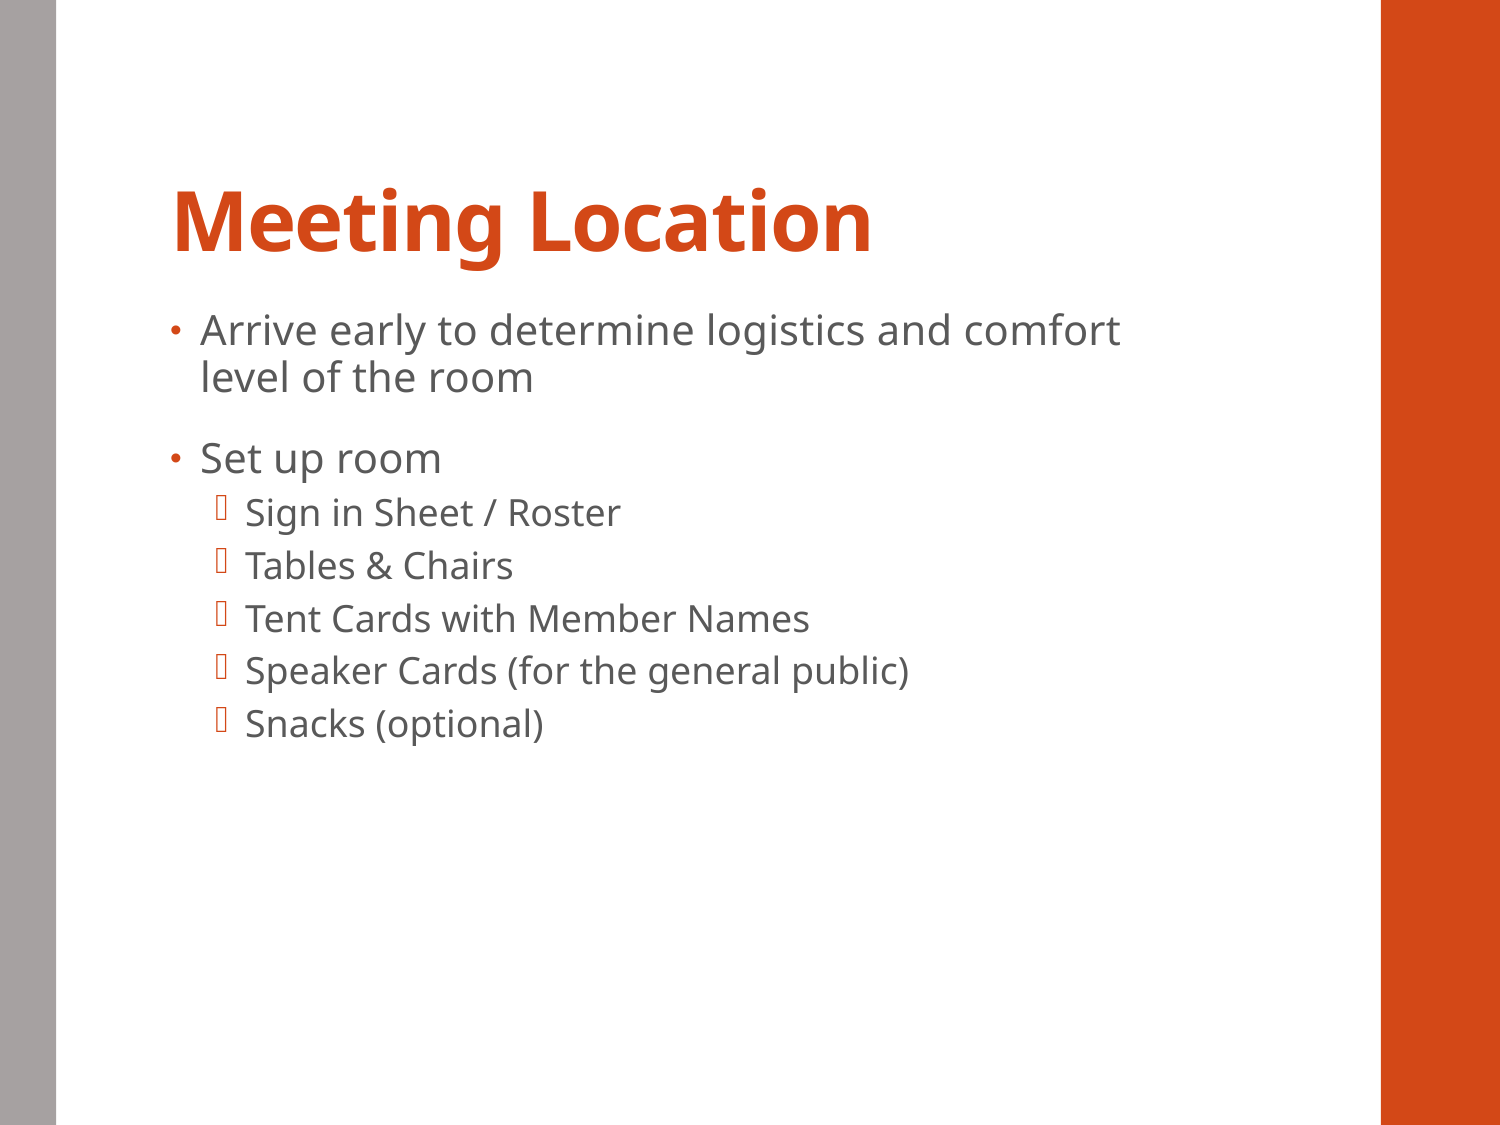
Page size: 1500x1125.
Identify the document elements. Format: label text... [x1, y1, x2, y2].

title Meeting Location [155, 60, 1348, 278]
list Arrive early to determine logistics and comfort level of the room Set up room Sign in Sheet / Roster Tables & Chairs Tent Cards with Member Names Speaker Cards (for the general public) Snacks (optional) [155, 299, 1213, 1014]
